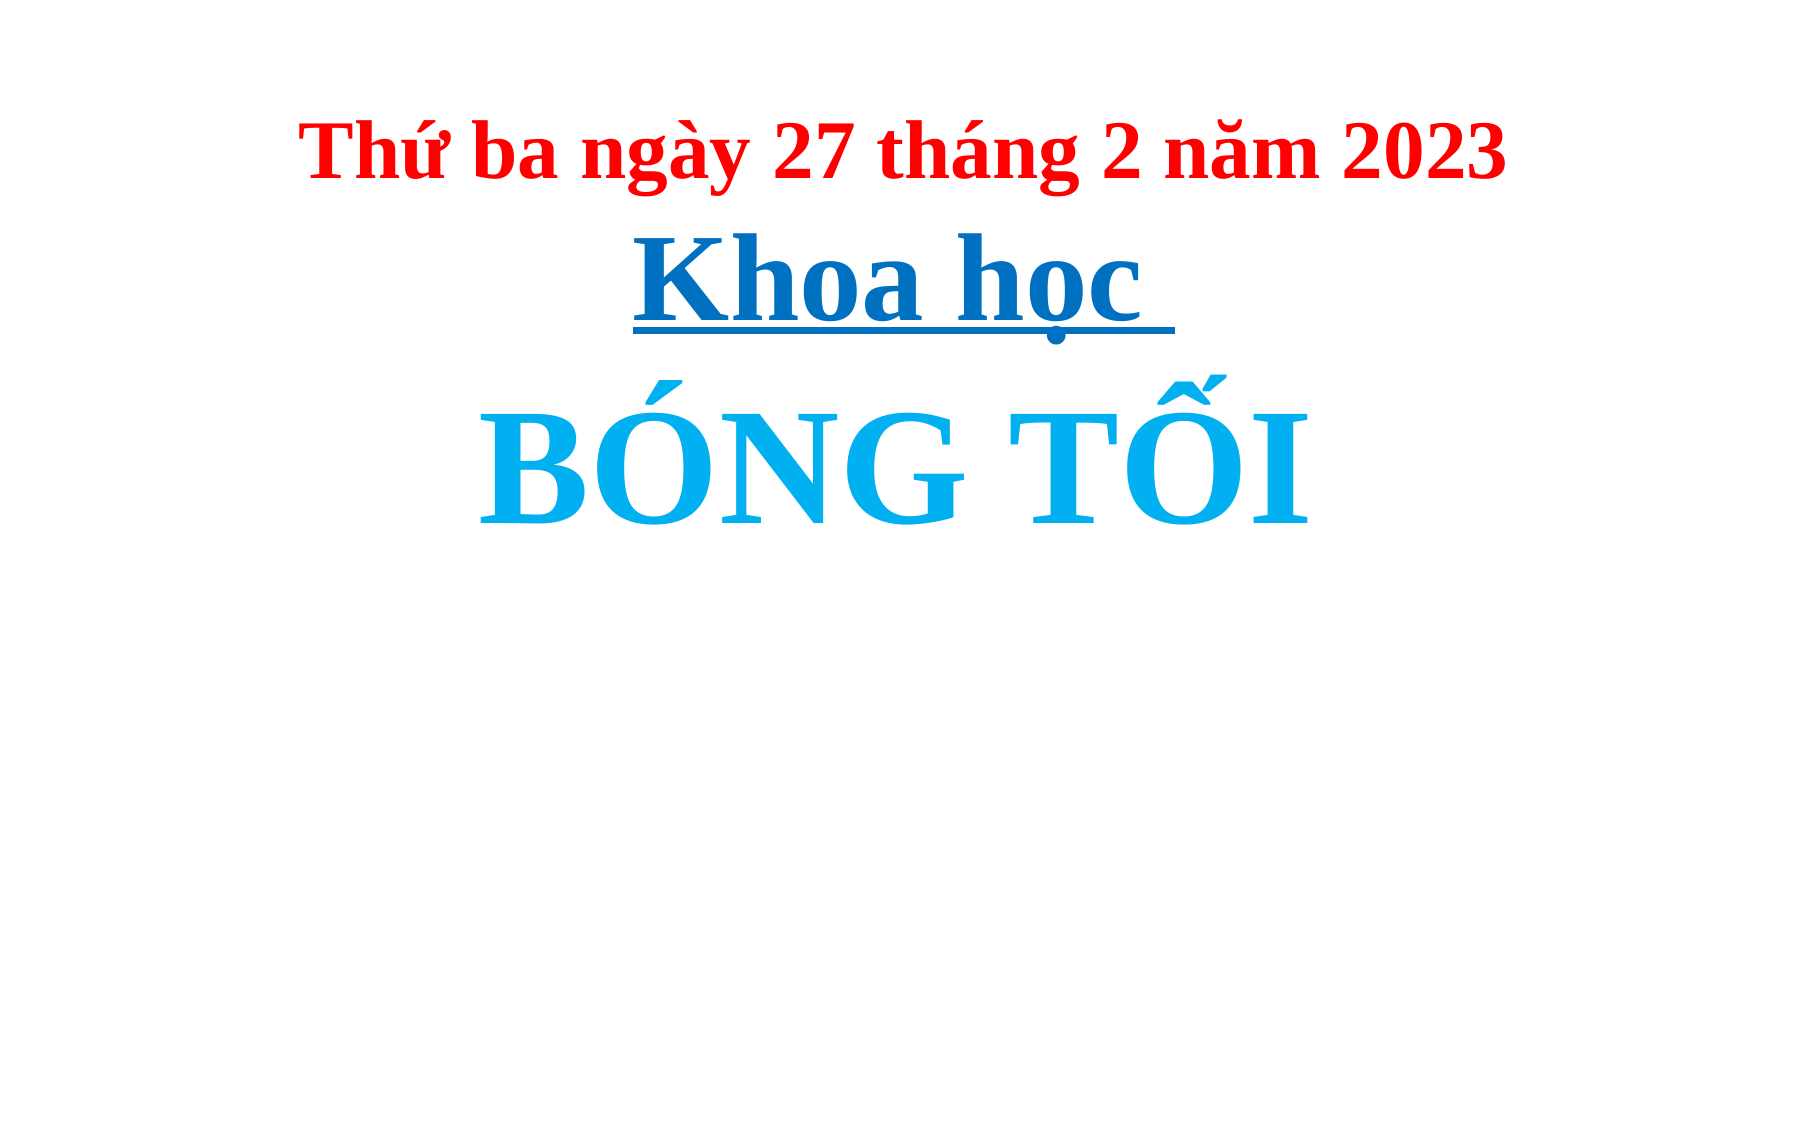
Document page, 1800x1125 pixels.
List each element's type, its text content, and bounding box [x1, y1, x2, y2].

text_box Thứ ba ngày 27 tháng 2 năm 2023 Khoa học [116, 0, 1692, 353]
text_box BÓNG TỐI [174, 353, 1588, 565]
